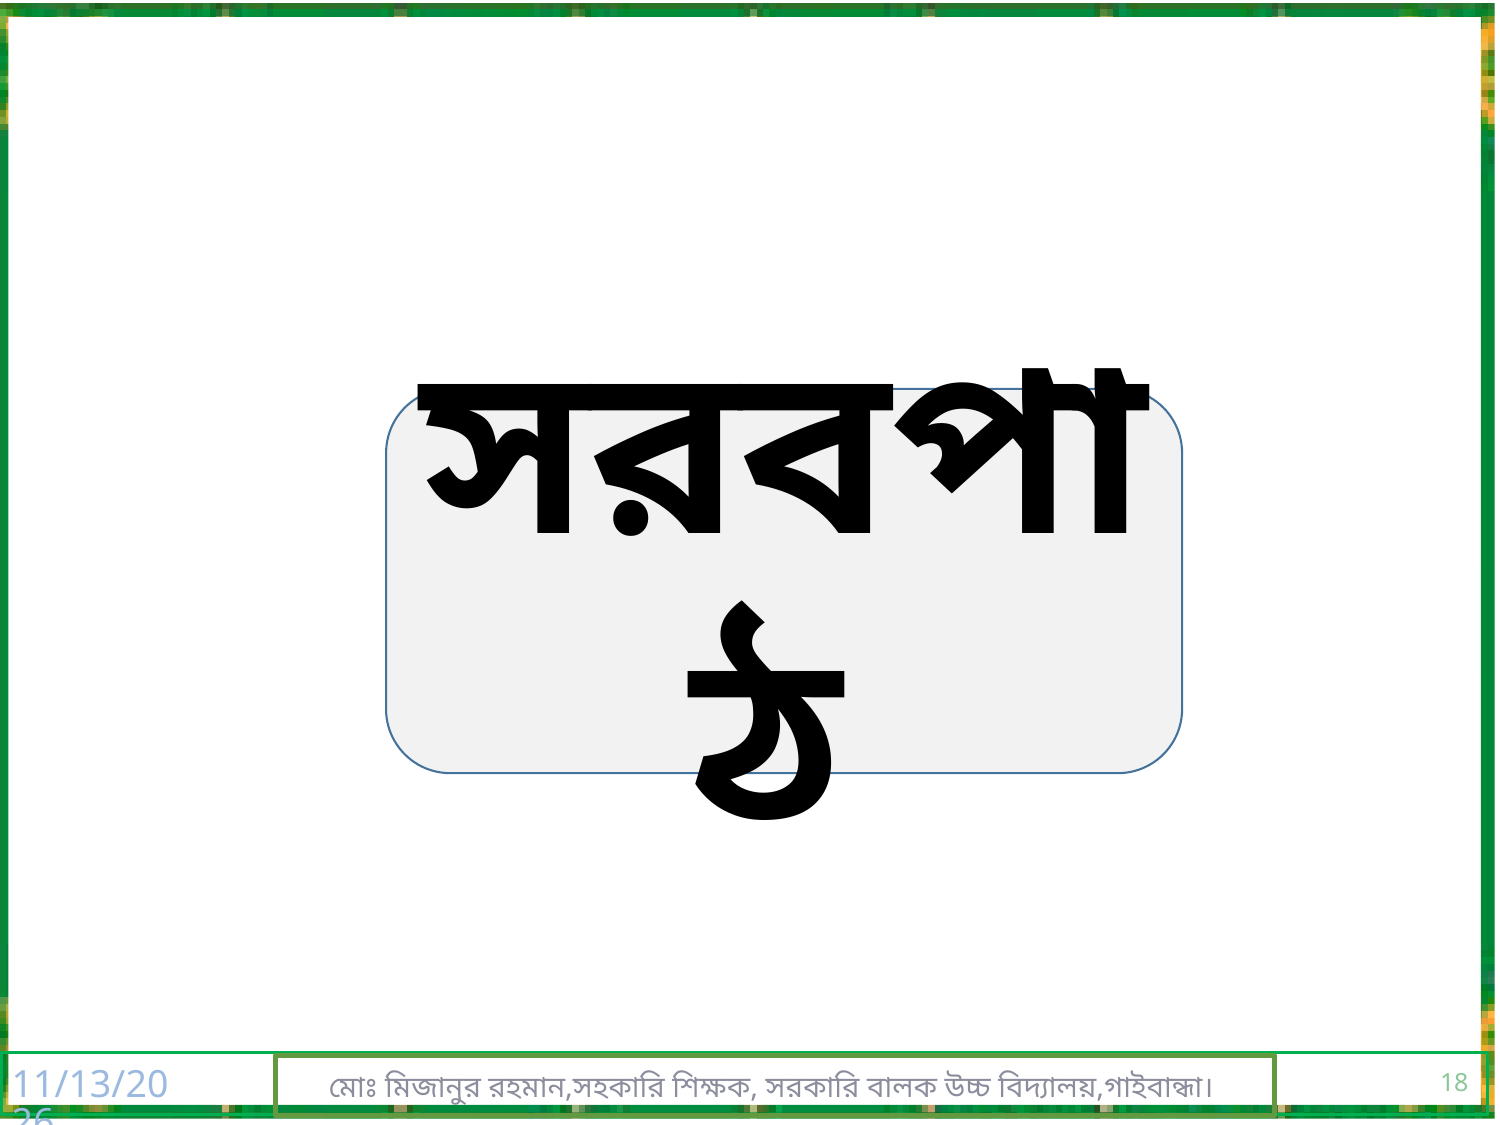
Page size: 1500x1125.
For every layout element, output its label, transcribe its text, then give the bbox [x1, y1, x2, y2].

picture [191, 1104, 273, 1113]
slide_number 18 [1405, 1053, 1484, 1114]
footer মোঃ মিজানুর রহমান,সহকারি শিক্ষক, সরকারি বালক উচ্চ বিদ্যালয়,গাইবান্ধা। [273, 1053, 1277, 1118]
text_box সরবপাঠ [385, 387, 1184, 775]
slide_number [0, 1055, 191, 1116]
picture [1277, 1104, 1405, 1113]
picture [0, 3, 1495, 1119]
